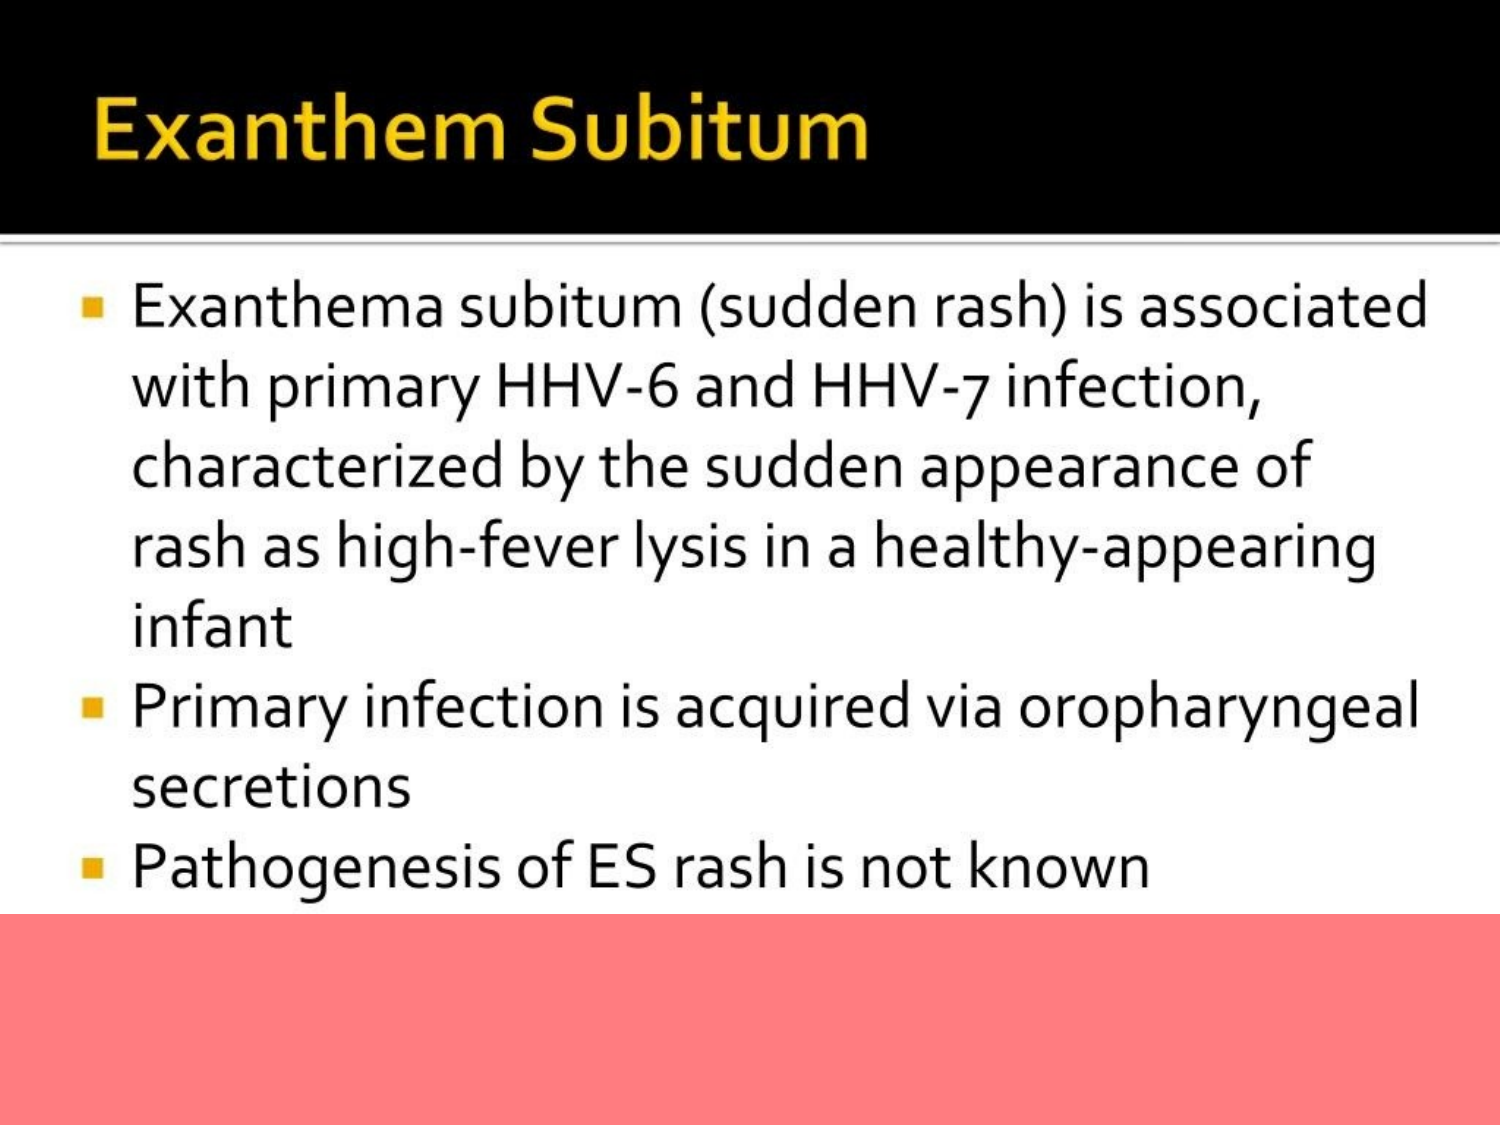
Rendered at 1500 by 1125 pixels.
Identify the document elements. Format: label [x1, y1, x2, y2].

picture [0, 0, 1500, 915]
